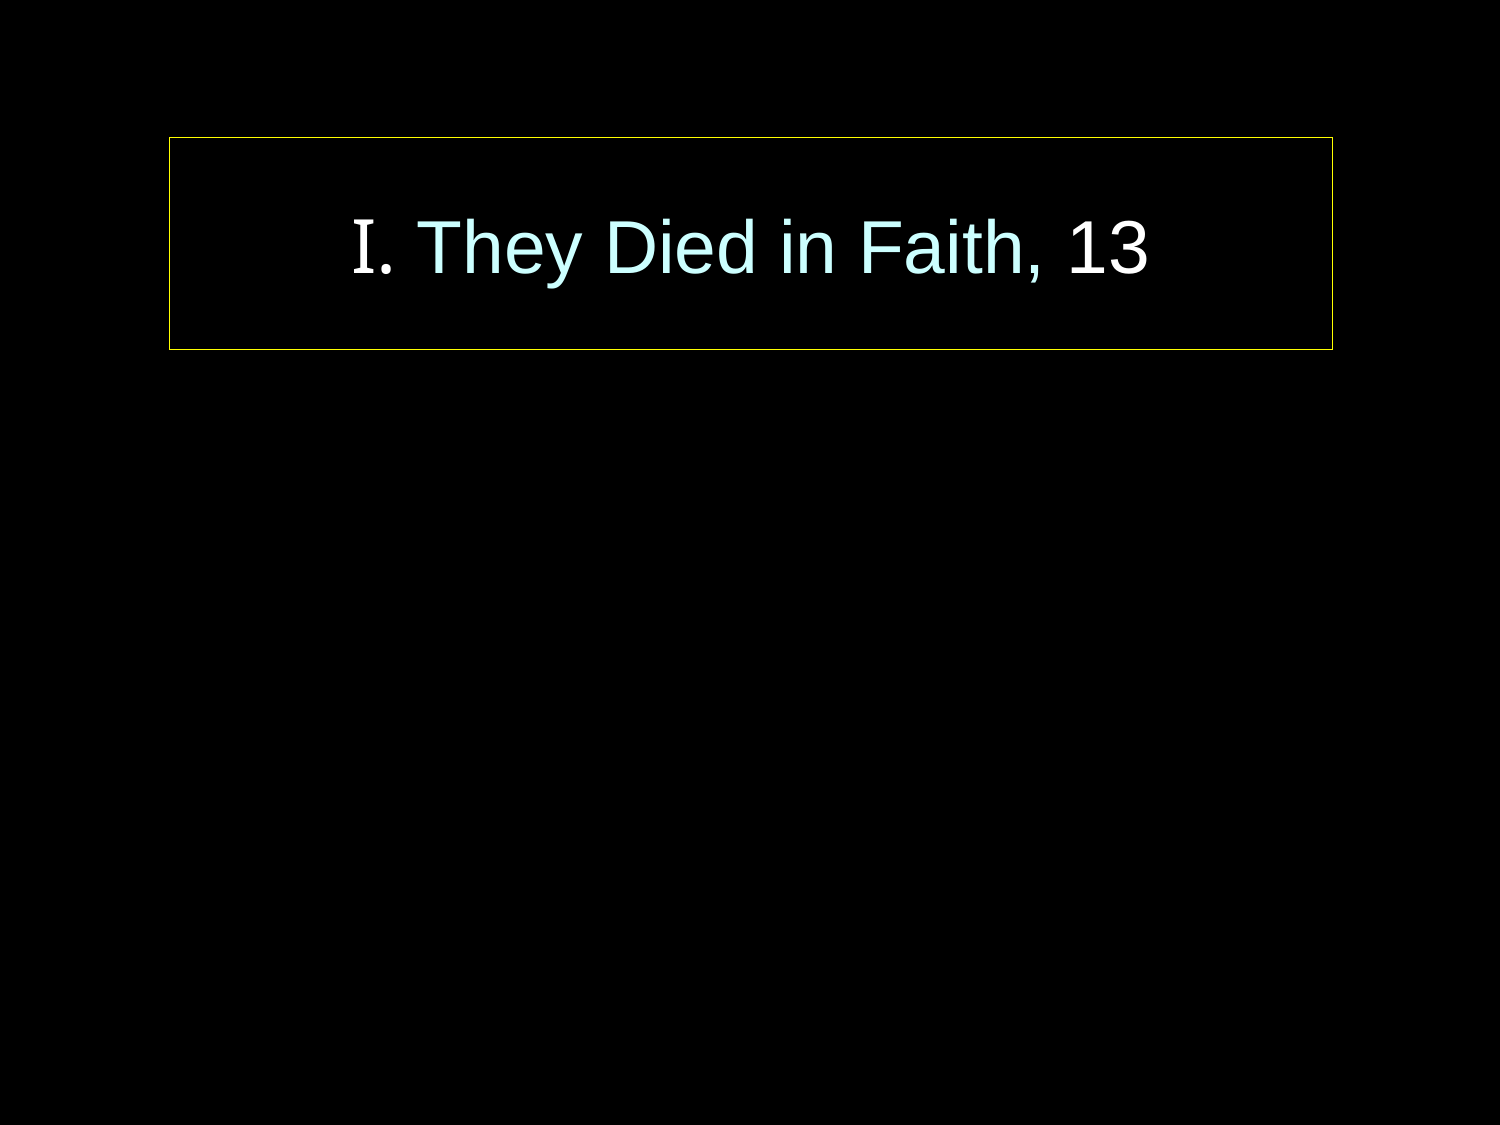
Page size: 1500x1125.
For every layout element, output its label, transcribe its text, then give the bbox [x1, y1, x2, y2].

title I. They Died in Faith, 13 [169, 137, 1333, 350]
